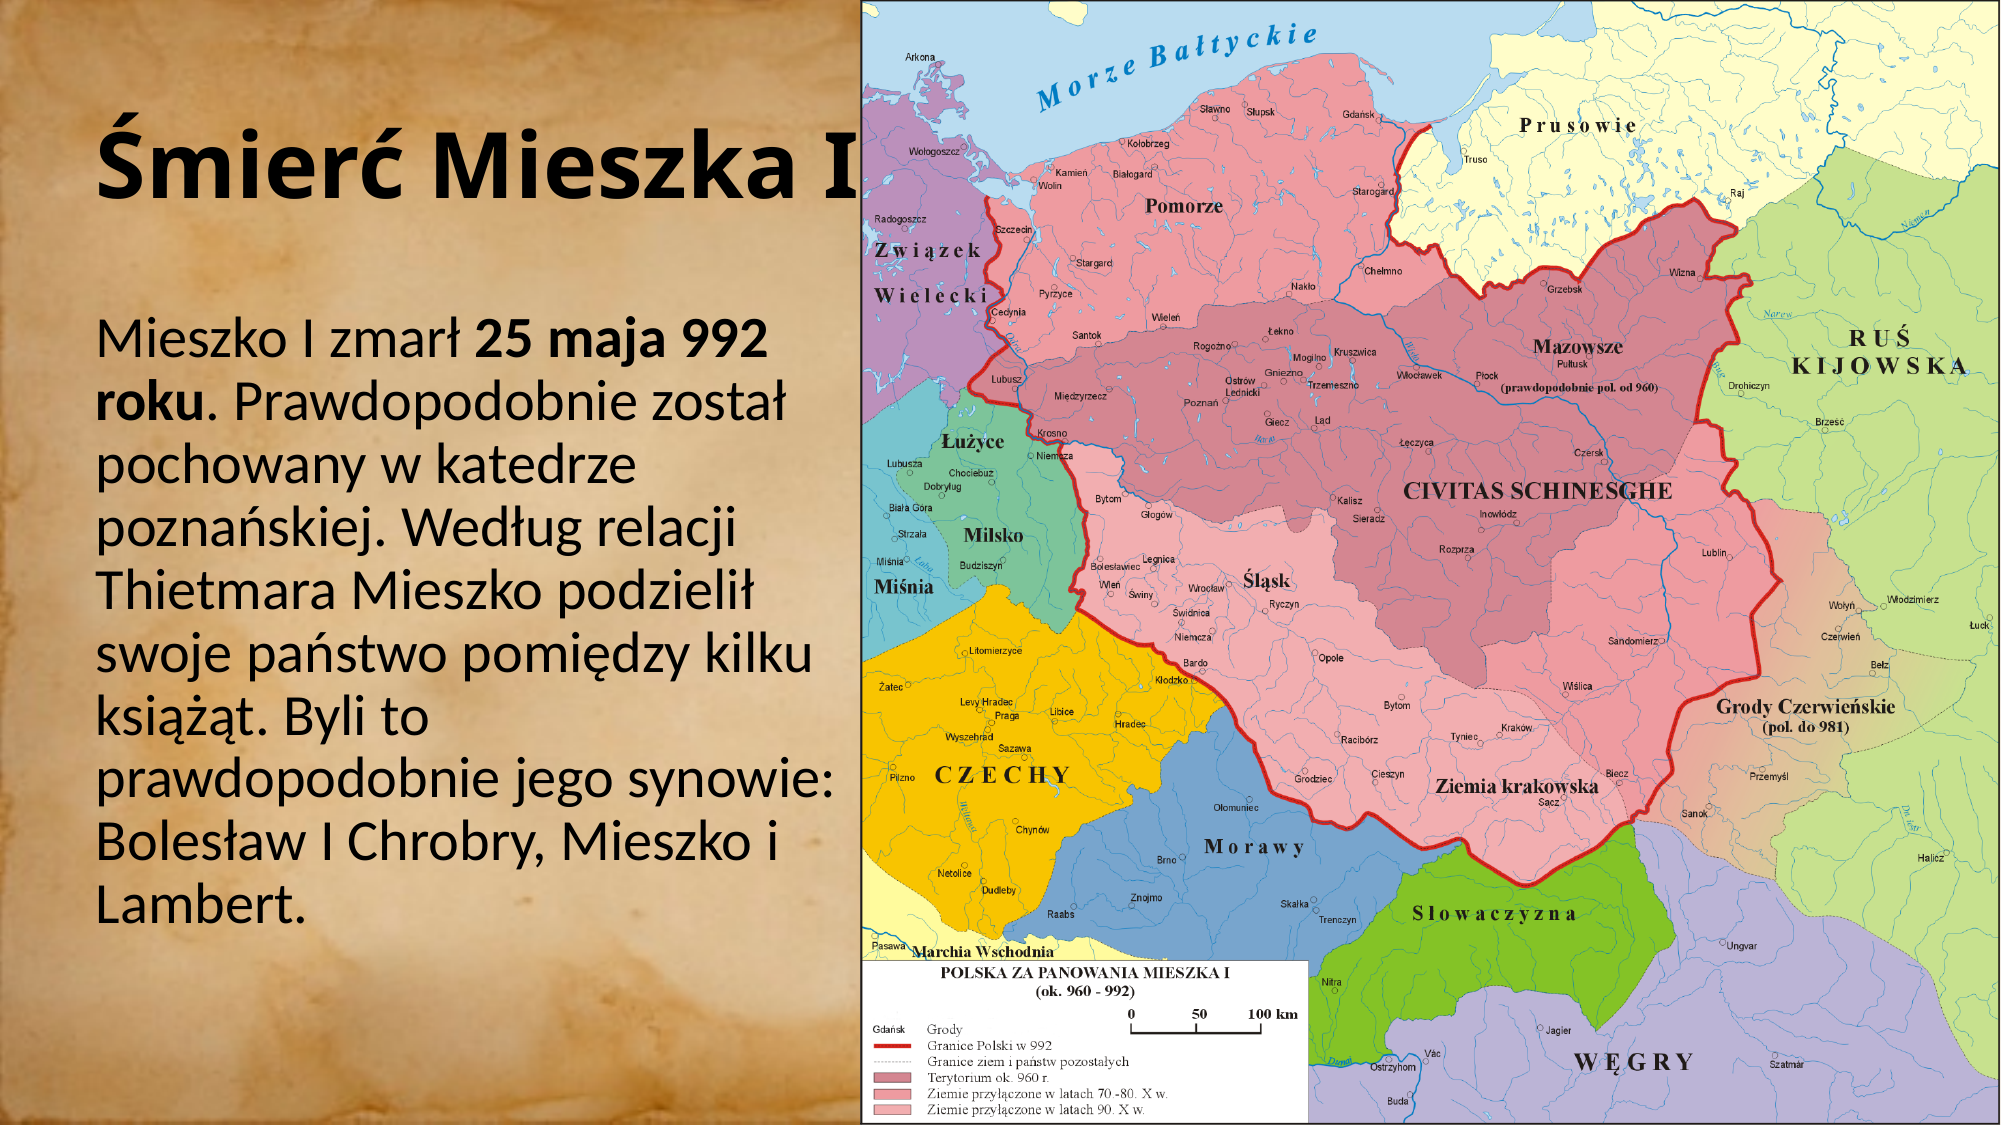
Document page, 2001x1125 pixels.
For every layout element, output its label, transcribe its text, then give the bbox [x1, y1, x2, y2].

picture [0, 0, 2001, 1125]
list Mieszko I zmarł 25 maja 992 roku. Prawdopodobnie został pochowany w katedrze poznańskiej. Według relacji Thietmara Mieszko podzielił swoje państwo pomiędzy kilku książąt. Byli to prawdopodobnie jego synowie: Bolesław I Chrobry, Mieszko i Lambert. [80, 299, 860, 1014]
title Śmierć Mieszka I [80, 59, 860, 278]
